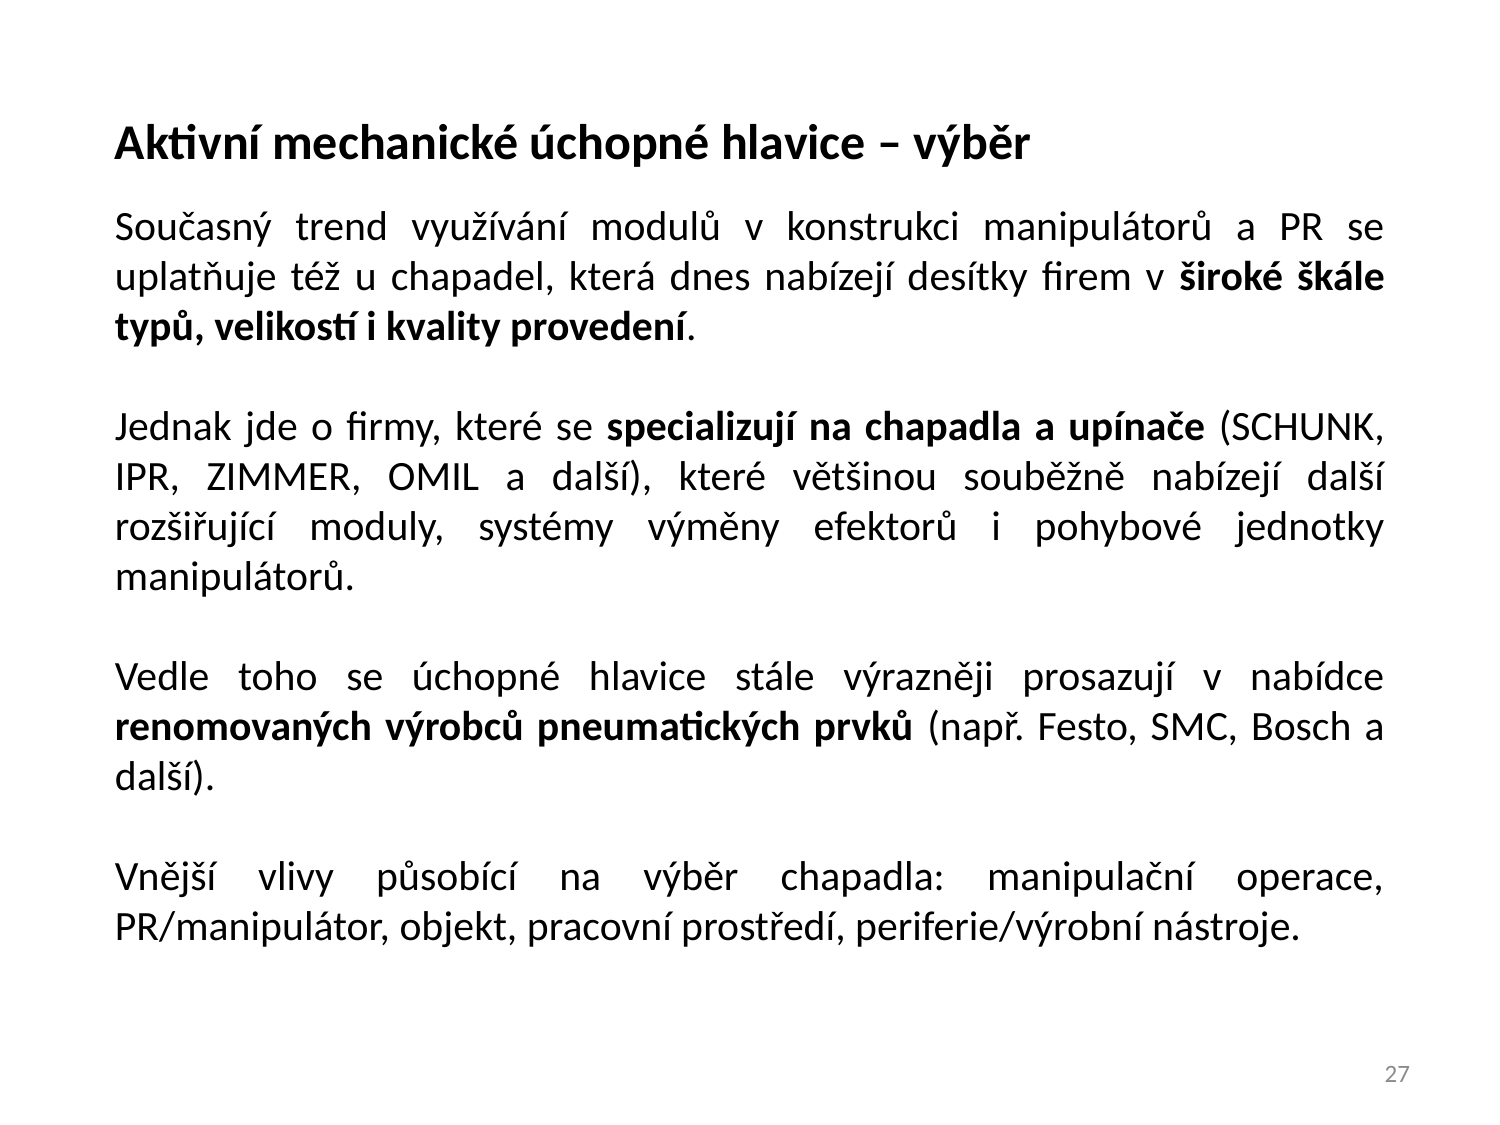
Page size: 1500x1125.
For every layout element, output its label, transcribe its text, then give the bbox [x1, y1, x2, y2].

slide_number 27 [1074, 1042, 1425, 1103]
text_box Současný trend využívání modulů v konstrukci manipulátorů a PR se uplatňuje též u chapadel, která dnes nabízejí desítky firem v široké škále typů, velikostí i kvality provedení. Jednak jde o firmy, které se specializují na chapadla a upínače (SCHUNK, IPR, ZIMMER, OMIL a další), které většinou souběžně nabízejí další rozšiřující moduly, systémy výměny efektorů i pohybové jednotky manipulátorů. Vedle toho se úchopné hlavice stále výrazněji prosazují v nabídce renomovaných výrobců pneumatických prvků (např. Festo, SMC, Bosch a další). Vnější vlivy působící na výběr chapadla: manipulační operace, PR/manipulátor, objekt, pracovní prostředí, periferie/výrobní nástroje. [100, 191, 1400, 957]
text_box Aktivní mechanické úchopné hlavice – výběr [100, 101, 1424, 177]
